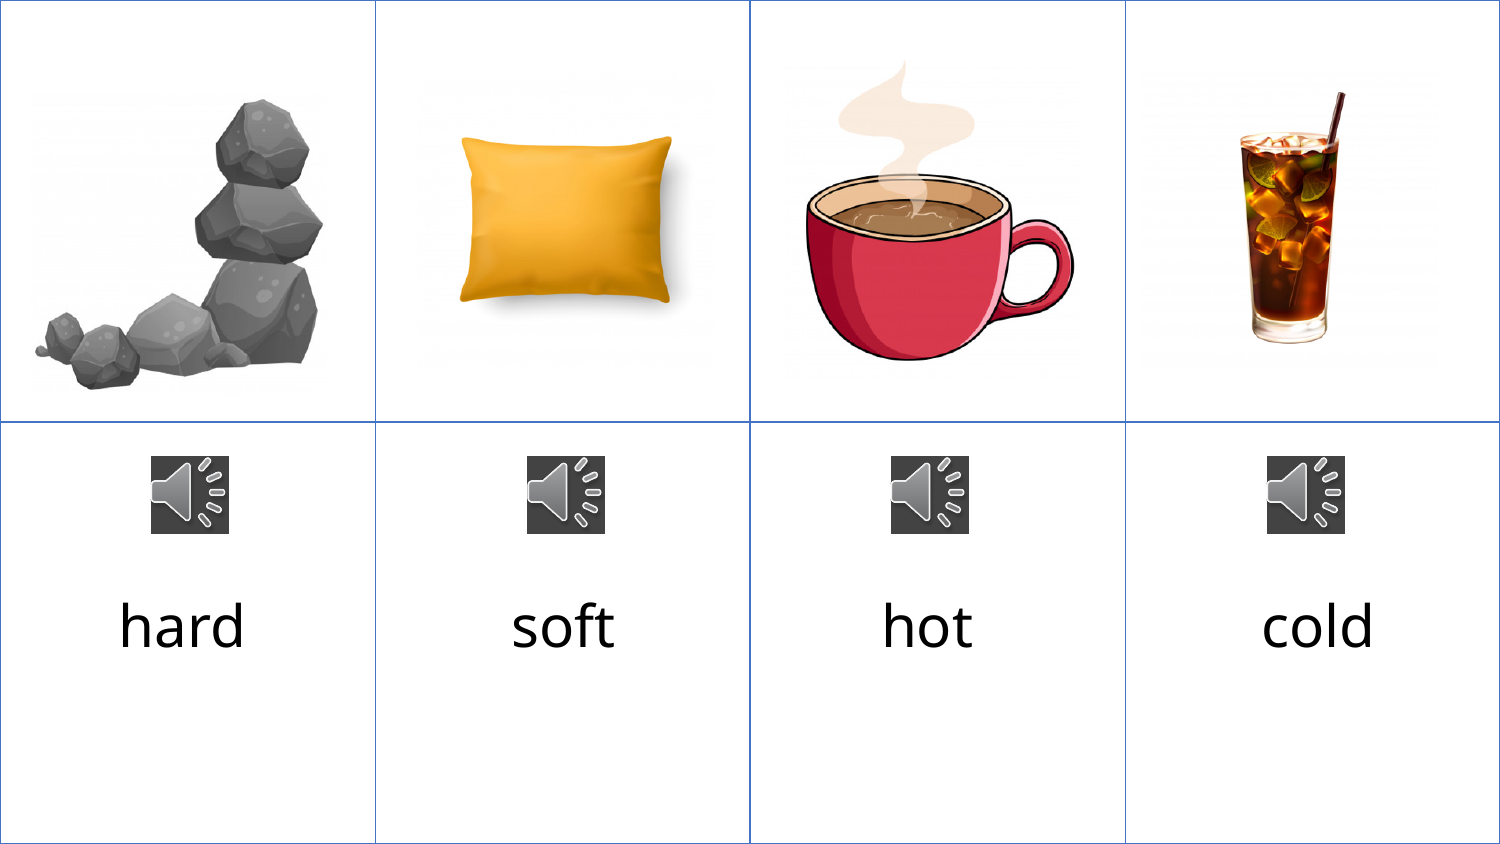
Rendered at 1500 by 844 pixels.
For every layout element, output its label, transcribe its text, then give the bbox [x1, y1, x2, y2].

picture [1266, 454, 1347, 535]
text_box hot [866, 582, 994, 667]
text_box soft [496, 582, 647, 667]
picture [889, 454, 970, 535]
table_cell [751, 423, 1125, 843]
text_box cold [1246, 582, 1397, 667]
table_header [1, 1, 375, 421]
text_box hard [103, 582, 277, 667]
table_header [1126, 1, 1499, 421]
picture [526, 454, 607, 535]
table_cell [1126, 423, 1499, 843]
table_header [376, 1, 749, 421]
picture [785, 60, 1082, 379]
table_cell [1, 423, 375, 843]
picture [1141, 71, 1438, 368]
picture [149, 454, 230, 535]
table_header [751, 1, 1125, 421]
picture [418, 71, 715, 368]
picture [29, 88, 326, 397]
table_cell [376, 423, 749, 843]
